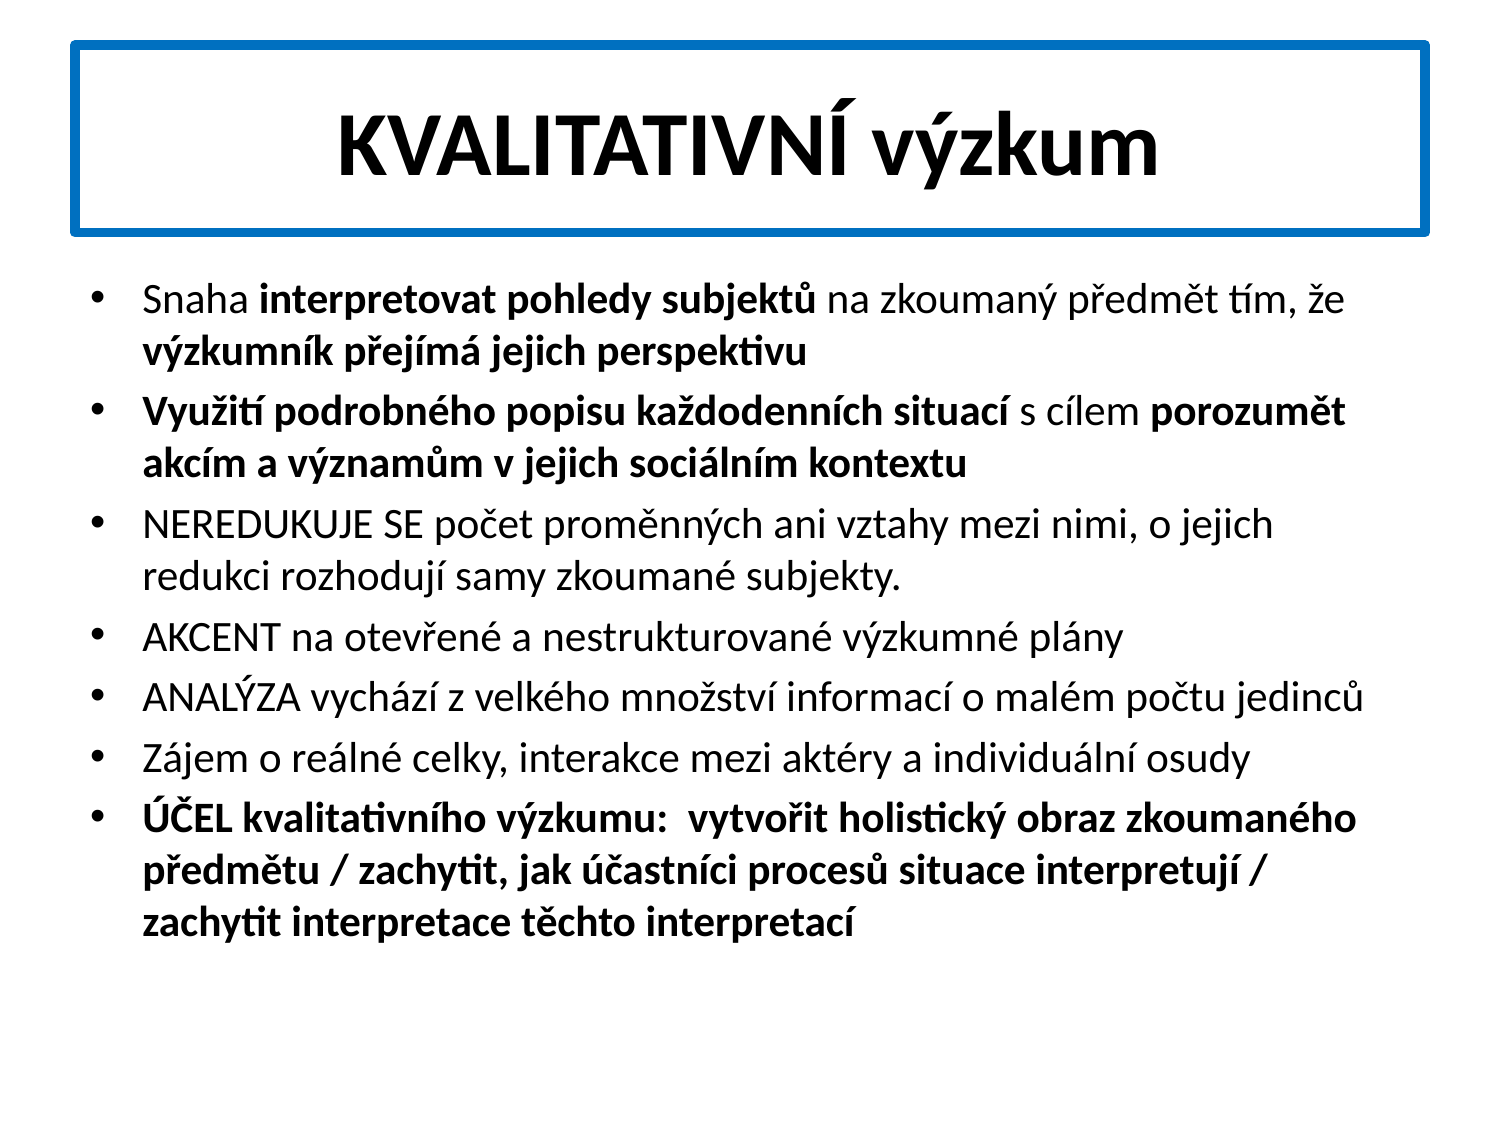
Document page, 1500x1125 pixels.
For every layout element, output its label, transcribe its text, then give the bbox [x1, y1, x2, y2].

title KVALITATIVNÍ výzkum [75, 45, 1425, 233]
list Snaha interpretovat pohledy subjektů na zkoumaný předmět tím, že výzkumník přejímá jejich perspektivu Využití podrobného popisu každodenních situací s cílem porozumět akcím a významům v jejich sociálním kontextu NEREDUKUJE SE počet proměnných ani vztahy mezi nimi, o jejich redukci rozhodují samy zkoumané subjekty. AKCENT na otevřené a nestrukturované výzkumné plány ANALÝZA vychází z velkého množství informací o malém počtu jedinců Zájem o reálné celky, interakce mezi aktéry a individuální osudy ÚČEL kvalitativního výzkumu: vytvořit holistický obraz zkoumaného předmětu / zachytit, jak účastníci procesů situace interpretují / zachytit interpretace těchto interpretací [75, 262, 1425, 1067]
